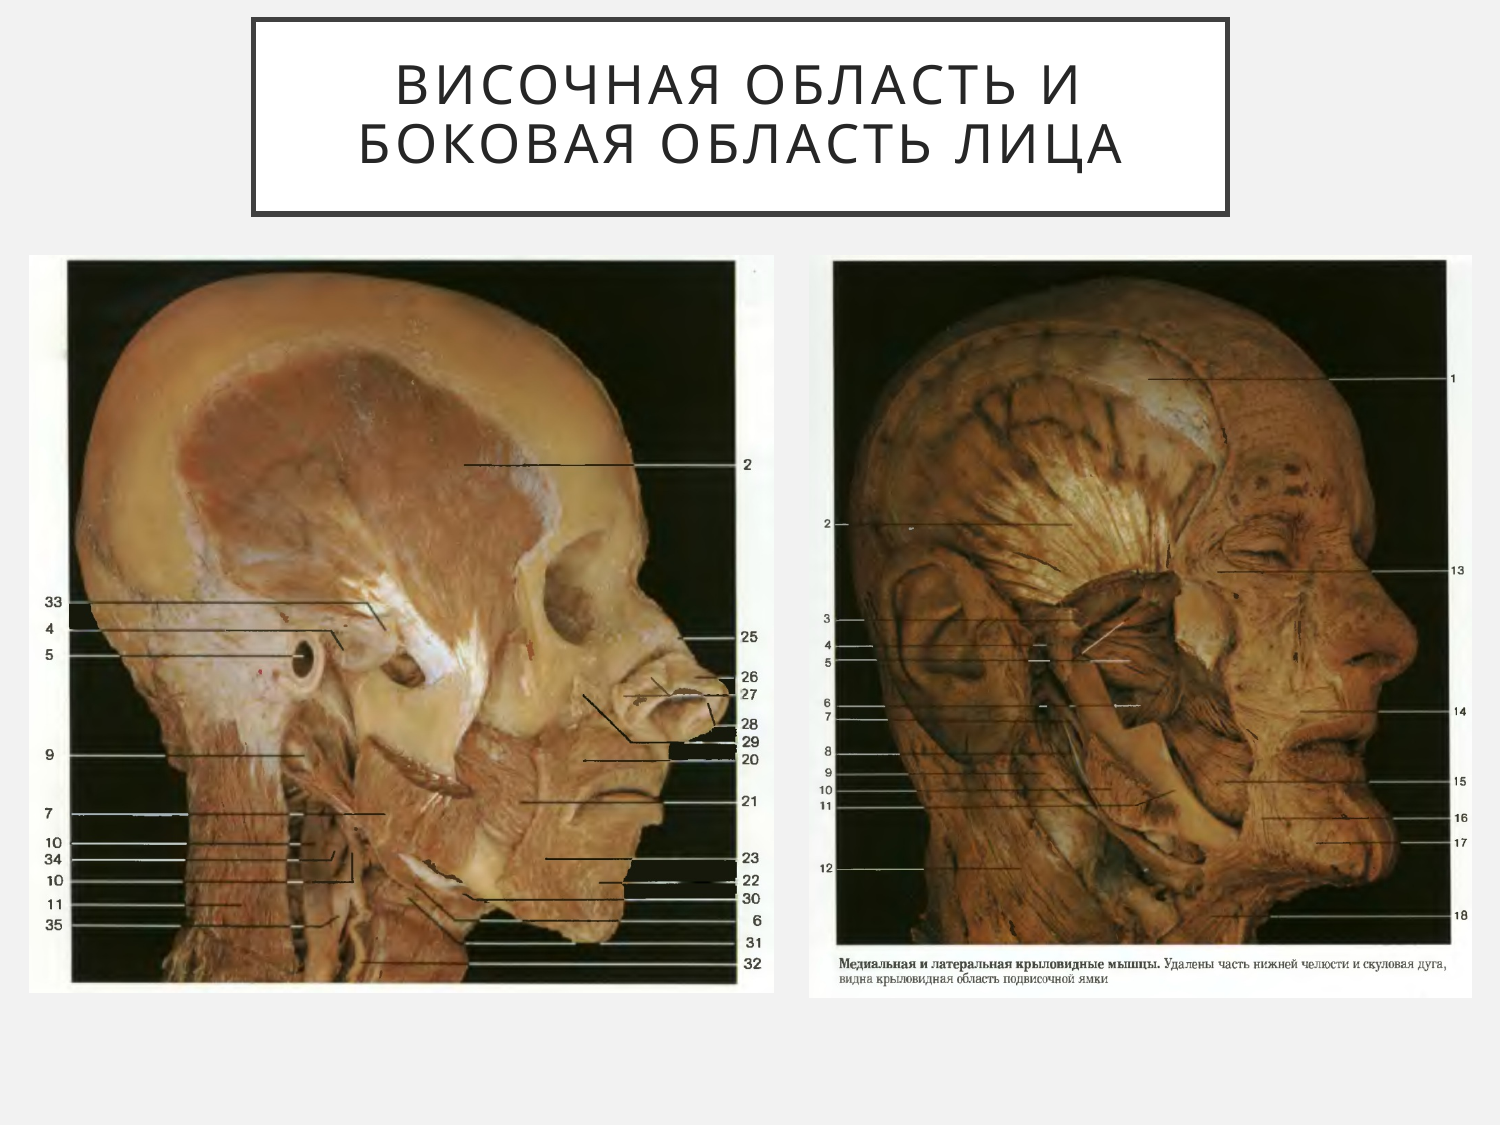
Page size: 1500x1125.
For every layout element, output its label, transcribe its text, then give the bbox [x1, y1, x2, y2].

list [809, 255, 1472, 998]
title Височная область и боковая область лица [251, 17, 1230, 217]
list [29, 255, 774, 993]
